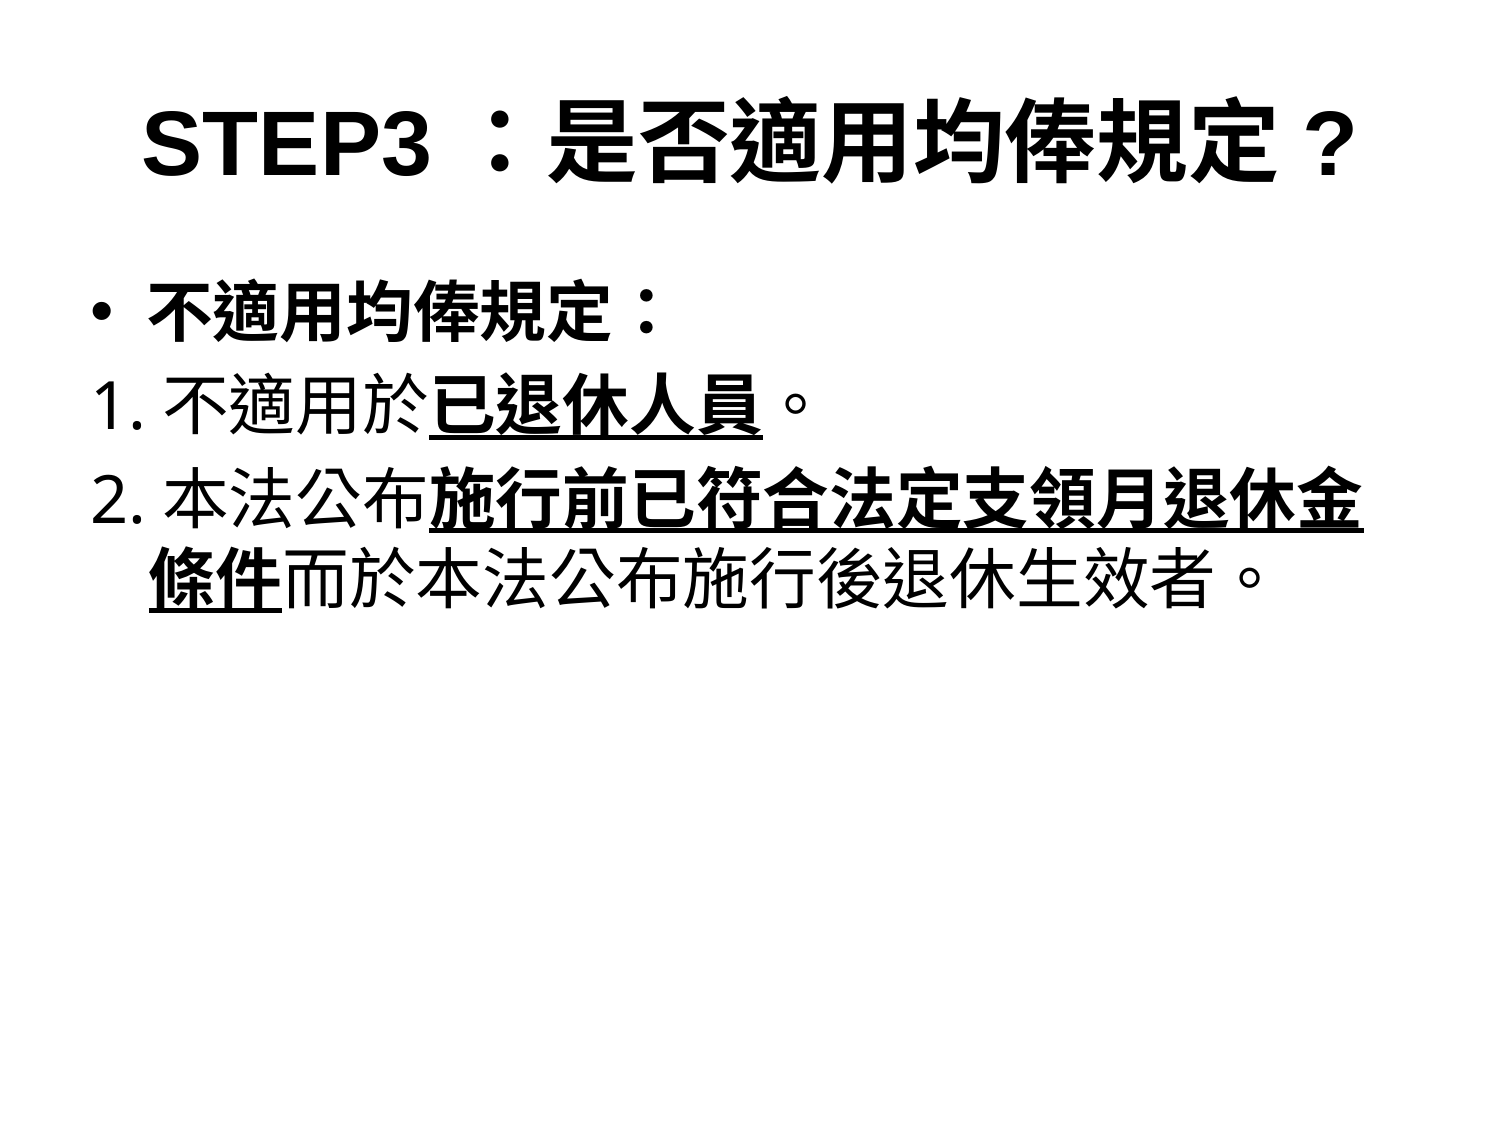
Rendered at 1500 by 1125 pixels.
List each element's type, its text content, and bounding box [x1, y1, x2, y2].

list 不適用均俸規定： 1.不適用於已退休人員。 2.本法公布施行前已符合法定支領月退休金條件而於本法公布施行後退休生效者。 [75, 262, 1425, 1005]
title STEP3：是否適用均俸規定? [75, 45, 1425, 233]
